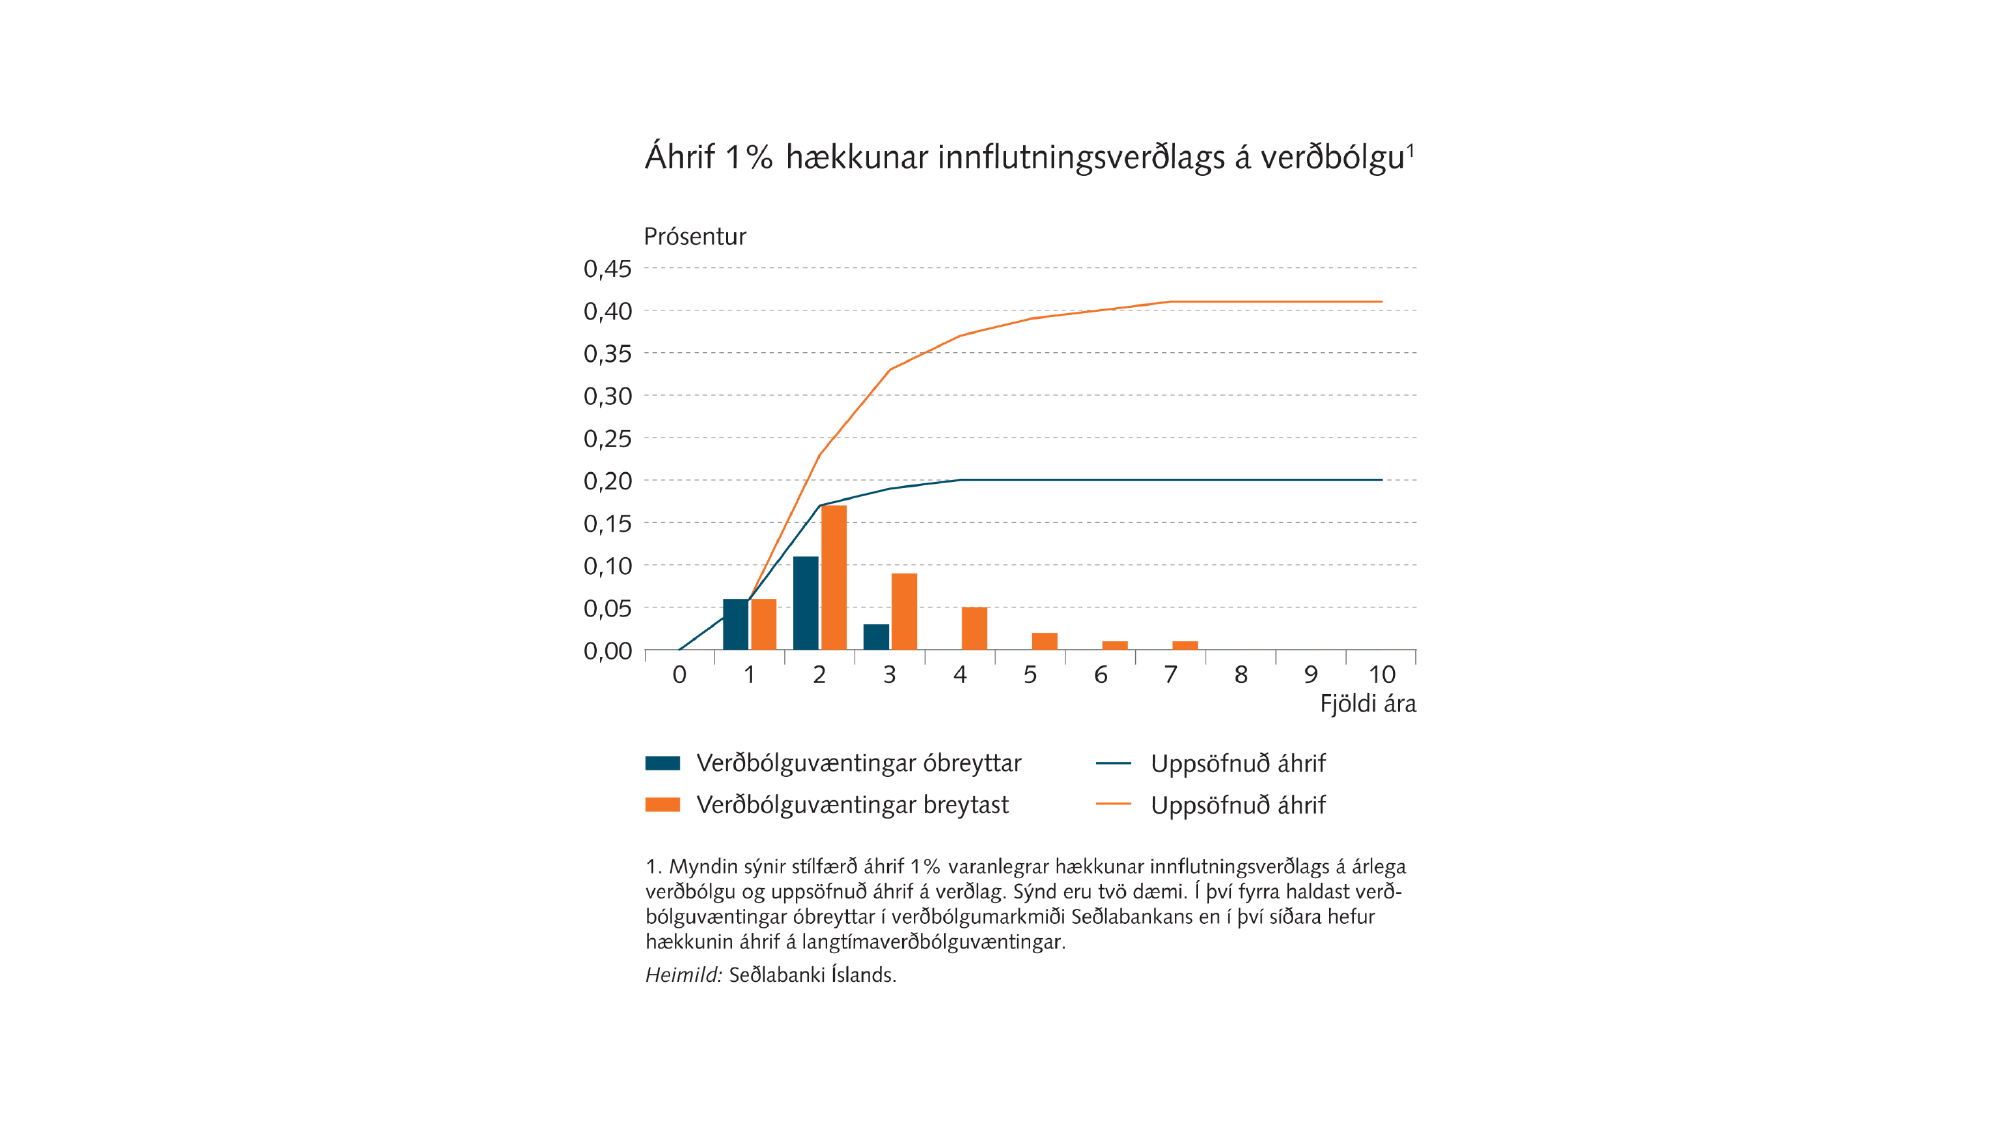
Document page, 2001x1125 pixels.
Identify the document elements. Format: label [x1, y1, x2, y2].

picture [583, 138, 1417, 987]
